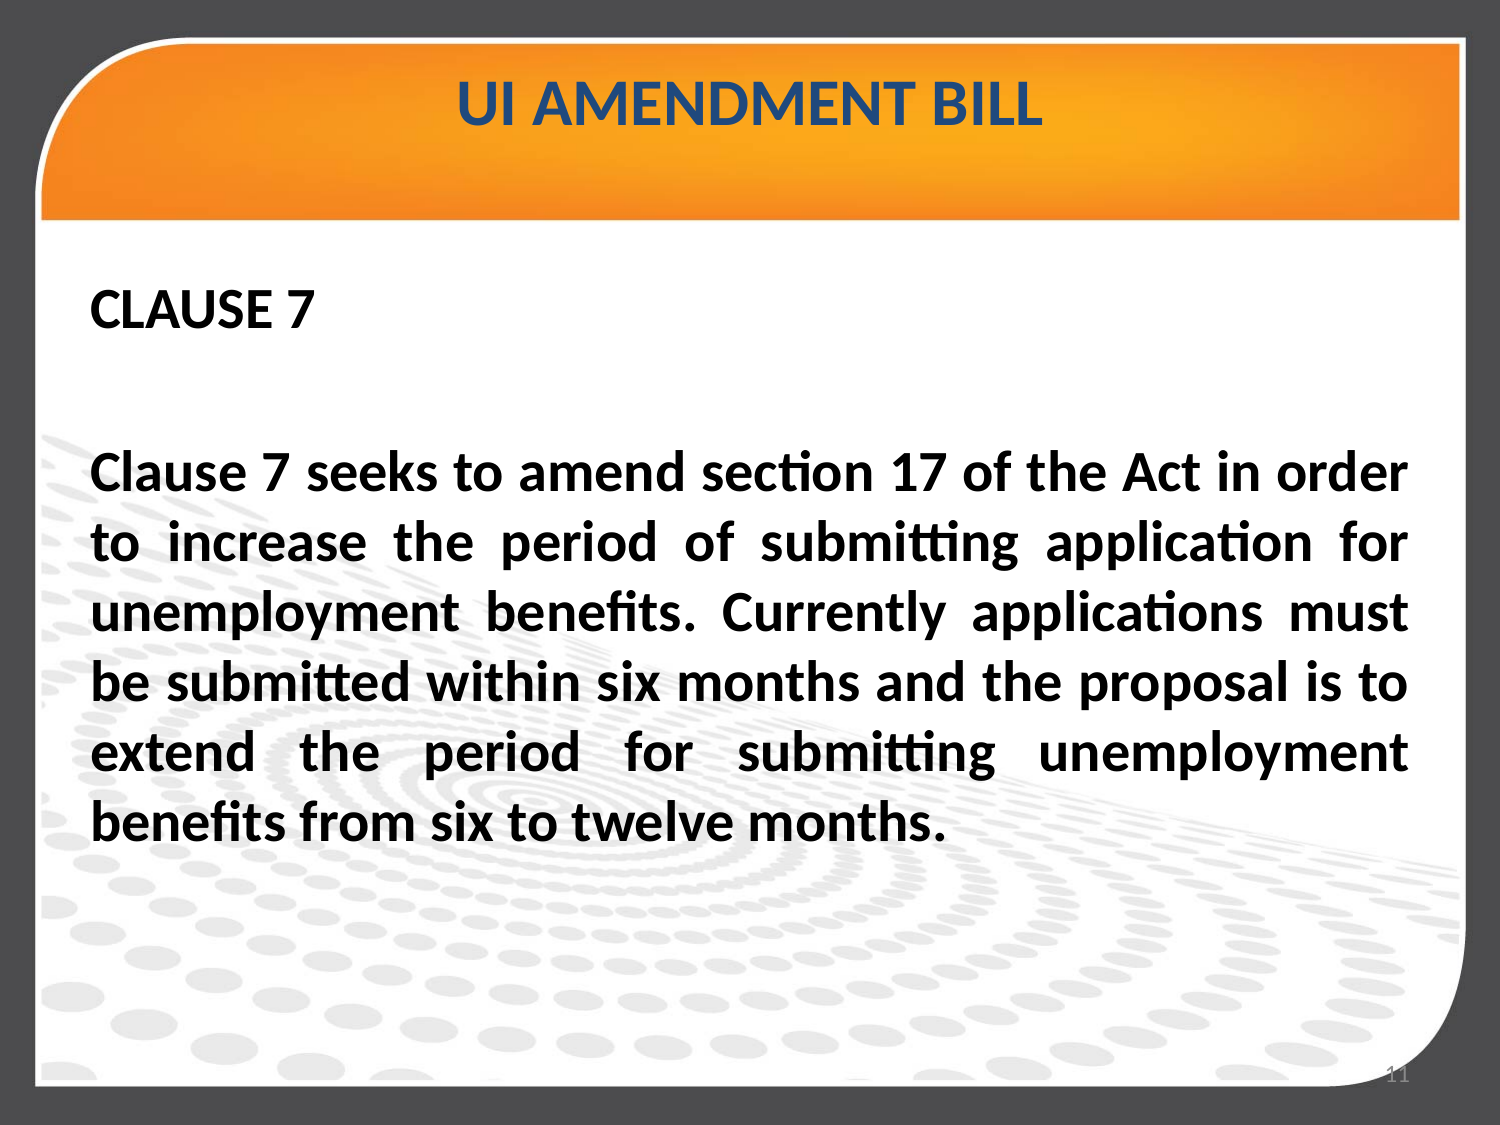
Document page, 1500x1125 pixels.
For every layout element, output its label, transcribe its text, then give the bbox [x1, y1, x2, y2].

list CLAUSE 7 Clause 7 seeks to amend section 17 of the Act in order to increase the period of submitting application for unemployment benefits. Currently applications must be submitted within six months and the proposal is to extend the period for submitting unemployment benefits from six to twelve months. [74, 262, 1426, 1006]
picture [0, 0, 1500, 1125]
slide_number 11 [1074, 1042, 1425, 1103]
title UI AMENDMENT BILL [74, 44, 1426, 233]
